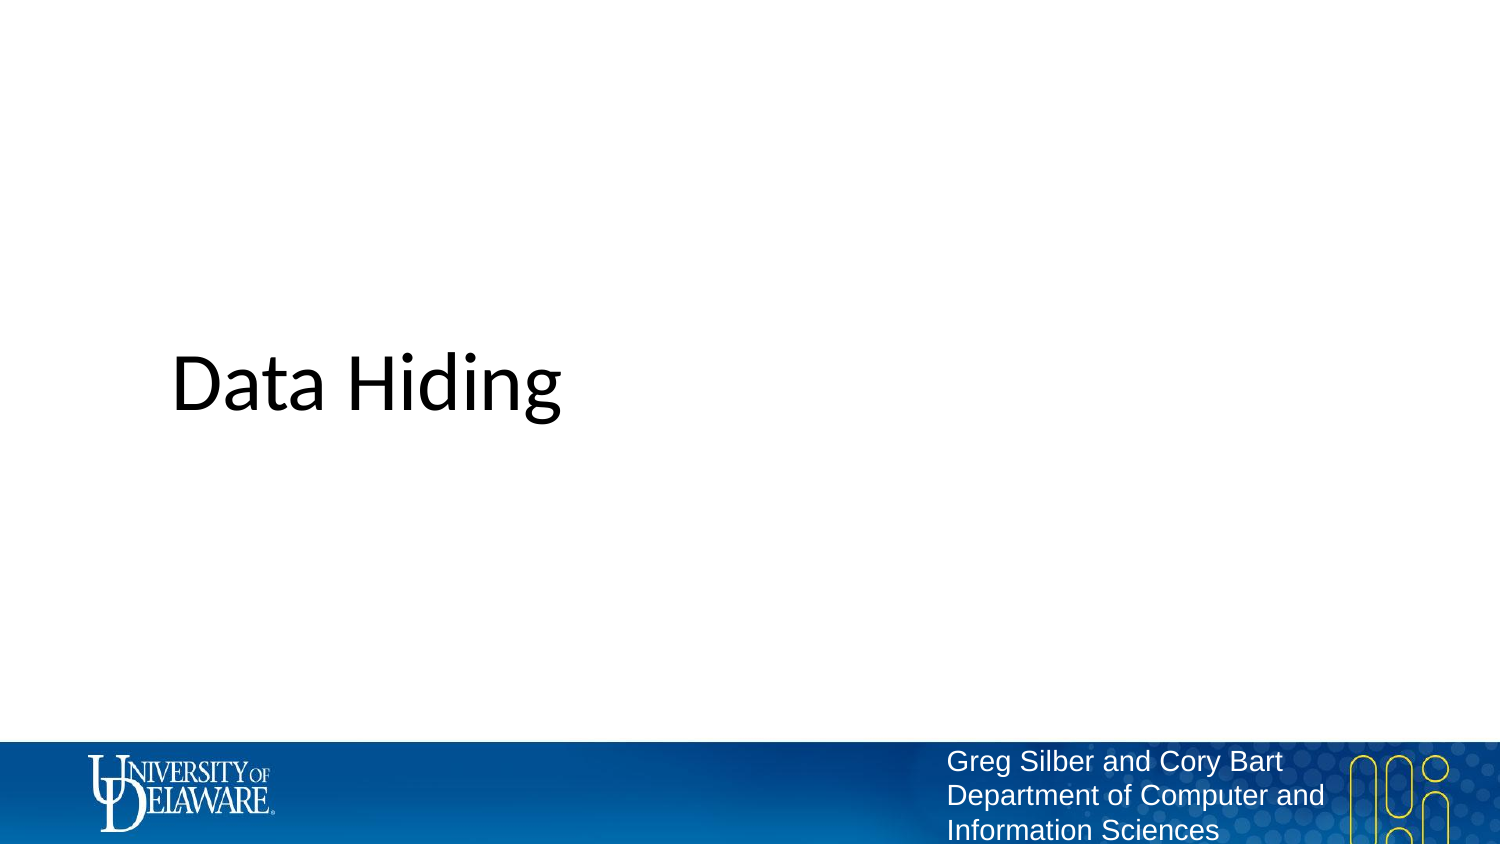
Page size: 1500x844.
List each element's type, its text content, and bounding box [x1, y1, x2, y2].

picture [0, 0, 1500, 844]
list Data Hiding [118, 249, 1394, 435]
